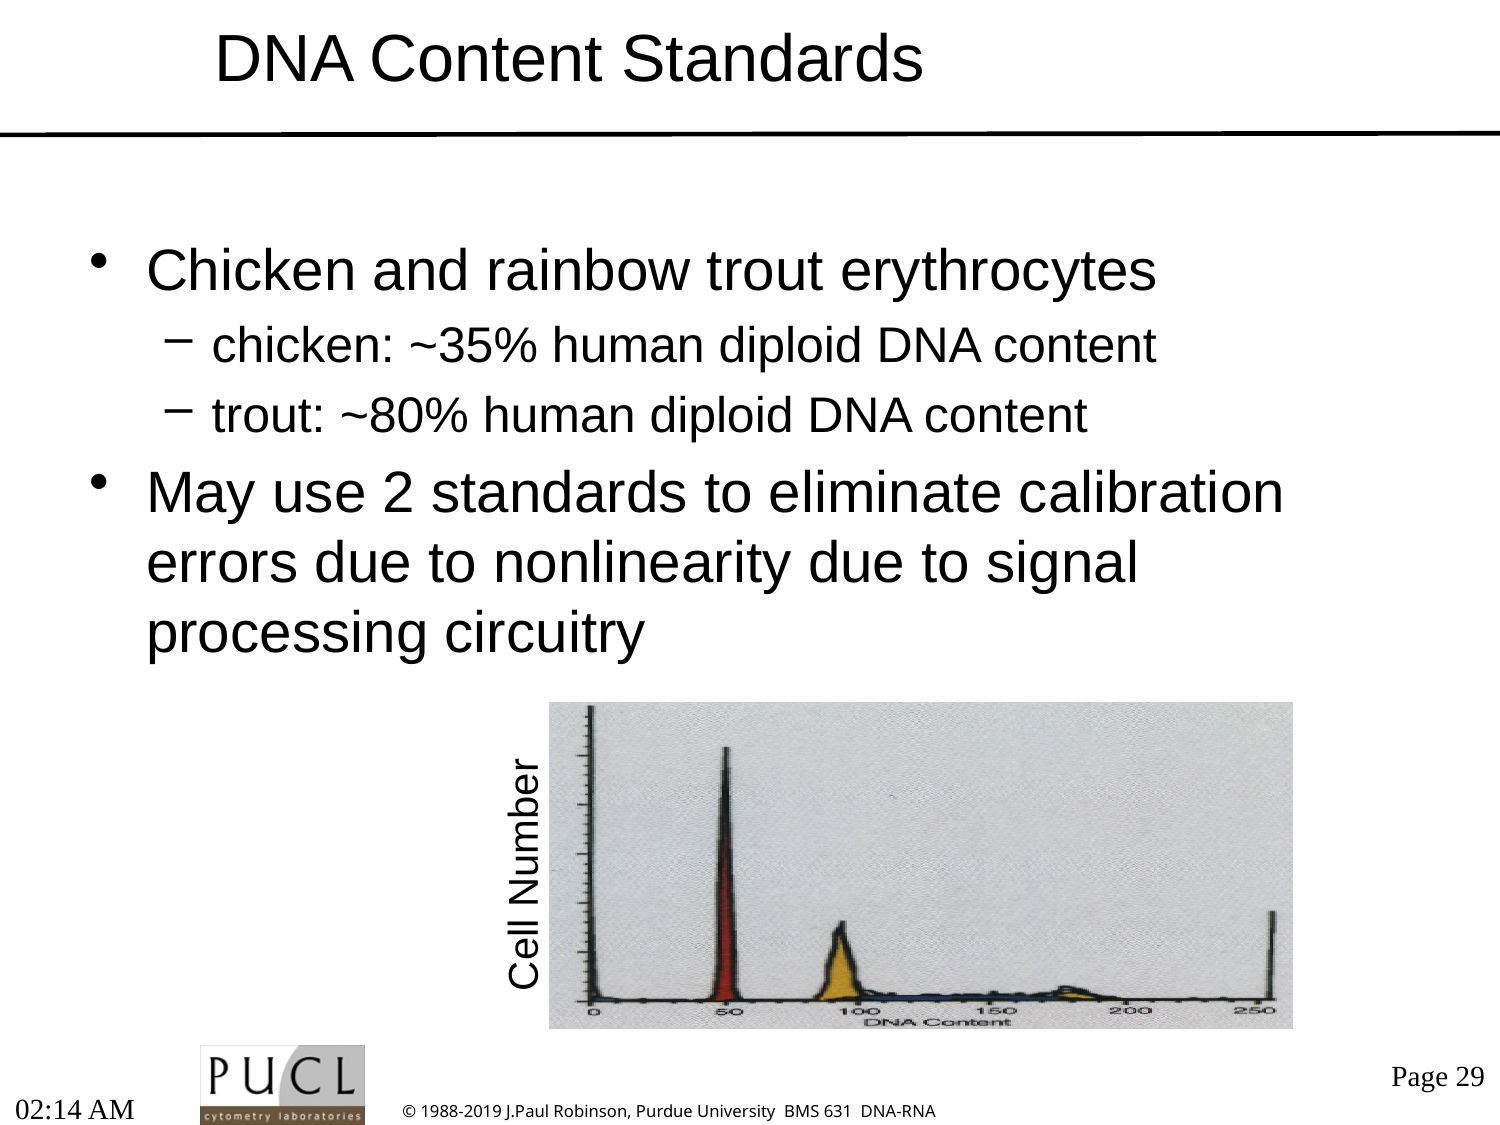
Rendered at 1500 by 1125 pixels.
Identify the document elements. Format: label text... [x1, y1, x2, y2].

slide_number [0, 1083, 313, 1119]
picture [549, 701, 1293, 1030]
picture [200, 1045, 365, 1125]
text_box Cell Number [488, 743, 544, 1006]
list Chicken and rainbow trout erythrocytes chicken: ~35% human diploid DNA content trout: ~80% human diploid DNA content May use 2 standards to eliminate calibration errors due to nonlinearity due to signal processing circuitry [75, 224, 1425, 900]
title DNA Content Standards [0, 0, 1140, 111]
